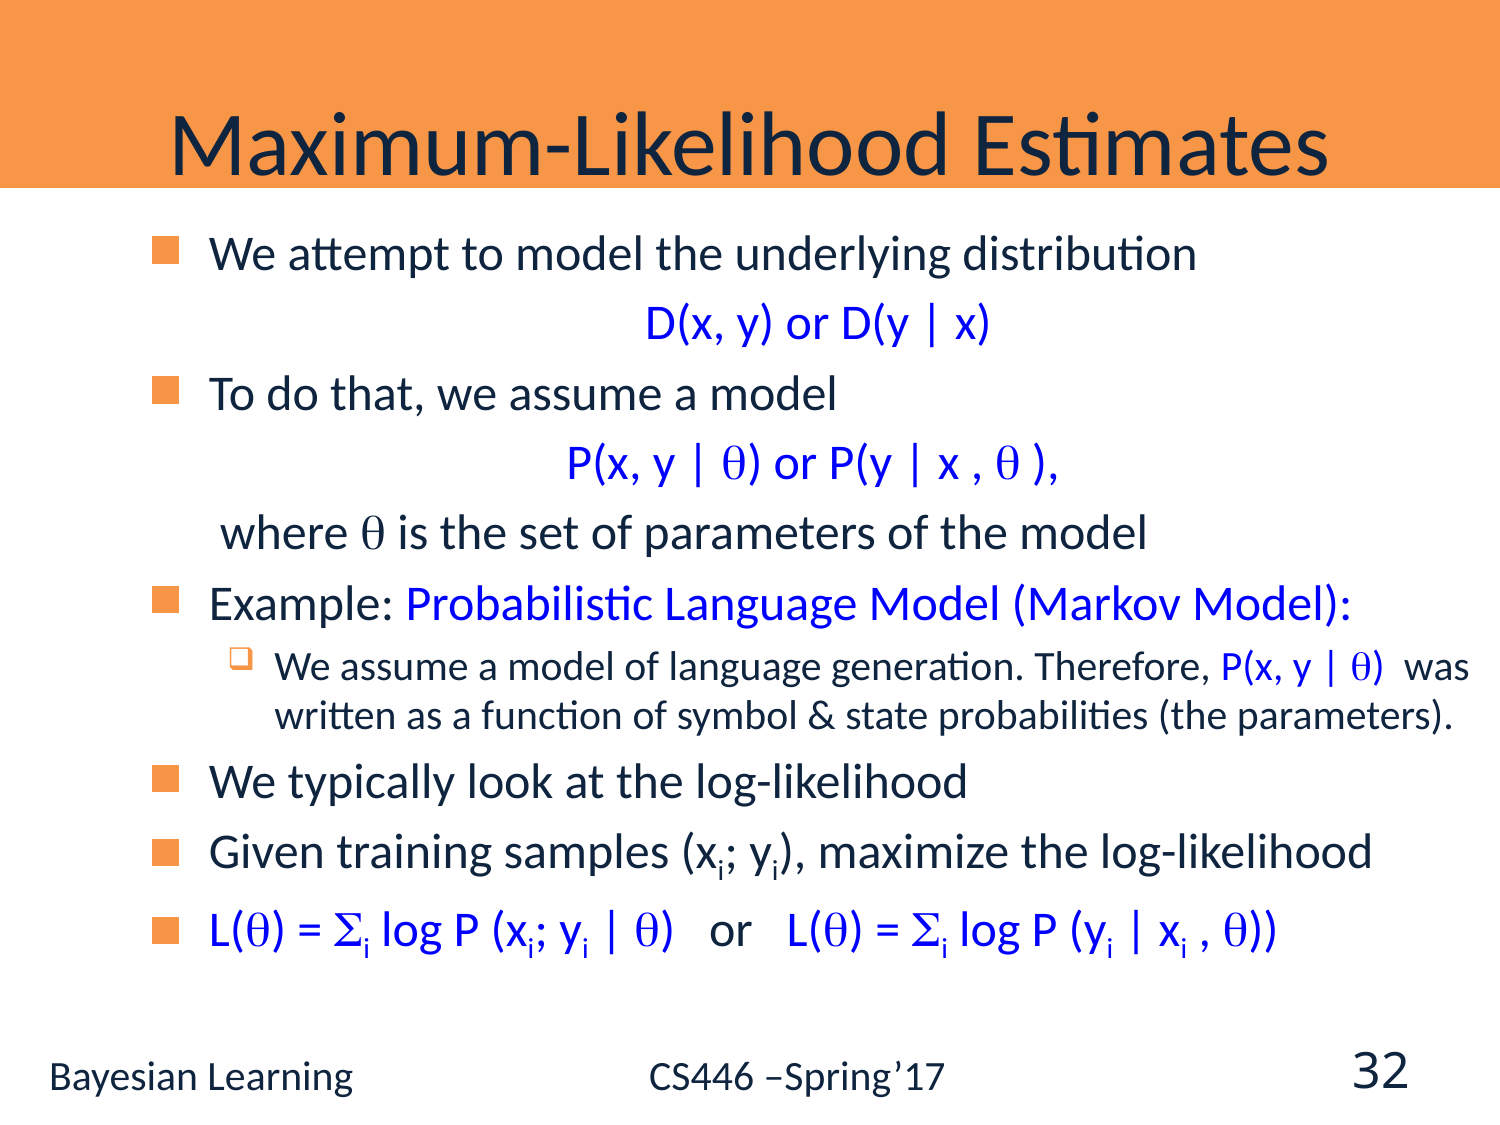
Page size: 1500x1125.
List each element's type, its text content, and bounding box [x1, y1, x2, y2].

picture [152, 839, 179, 866]
picture [152, 376, 179, 404]
picture [152, 586, 179, 613]
picture [152, 765, 179, 792]
title Maximum-Likelihood Estimates [75, 45, 1425, 233]
picture [152, 236, 179, 264]
slide_number 32 [1074, 1042, 1425, 1103]
list We attempt to model the underlying distribution D(x, y) or D(y | x) To do that, we assume a model P(x, y | ) or P(y | x ,  ), where  is the set of parameters of the model Example: Probabilistic Language Model (Markov Model): We assume a model of language generation. Therefore, P(x, y | ) was written as a function of symbol & state probabilities (the parameters). We typically look at the log-likelihood Given training samples (xi; yi), maximize the log-likelihood L() = i log P (xi; yi | ) or L() = i log P (yi | xi , )) [137, 212, 1500, 1000]
picture [152, 917, 179, 944]
